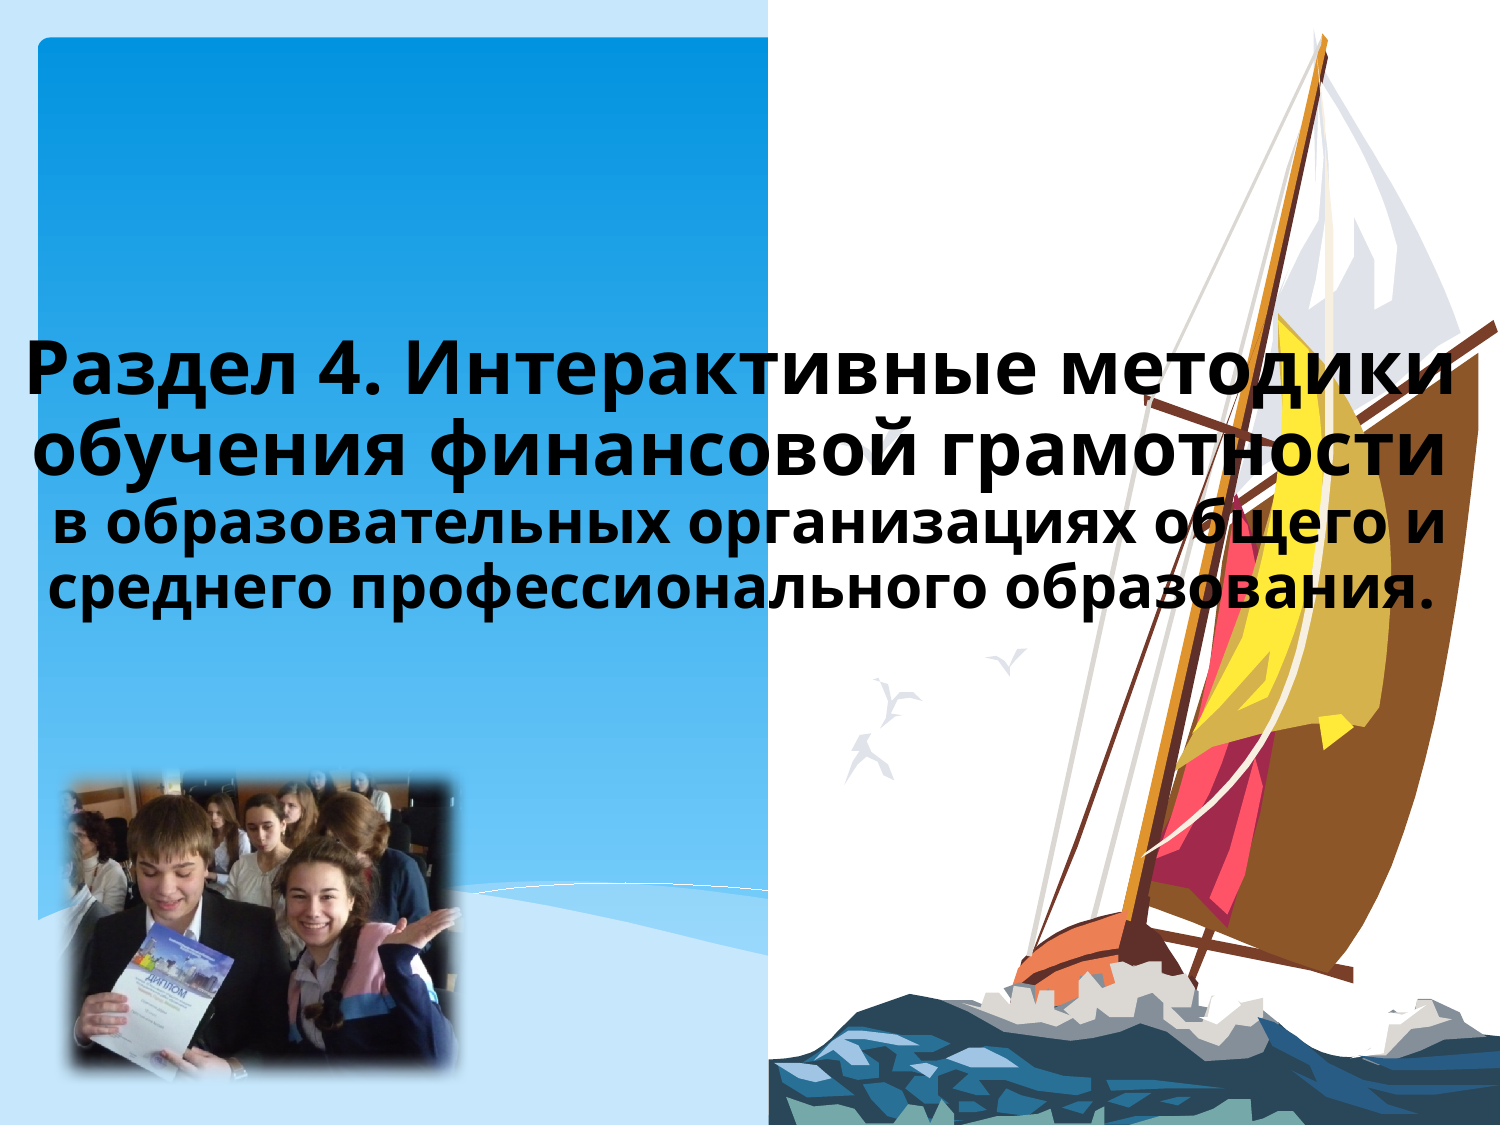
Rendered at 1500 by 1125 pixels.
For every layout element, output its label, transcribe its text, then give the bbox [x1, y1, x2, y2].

title Раздел 4. Интерактивные методики обучения финансовой грамотности в образовательных организациях общего и среднего профессионального образования. [1, 314, 761, 630]
picture [767, 0, 1500, 1125]
picture [52, 762, 470, 1087]
